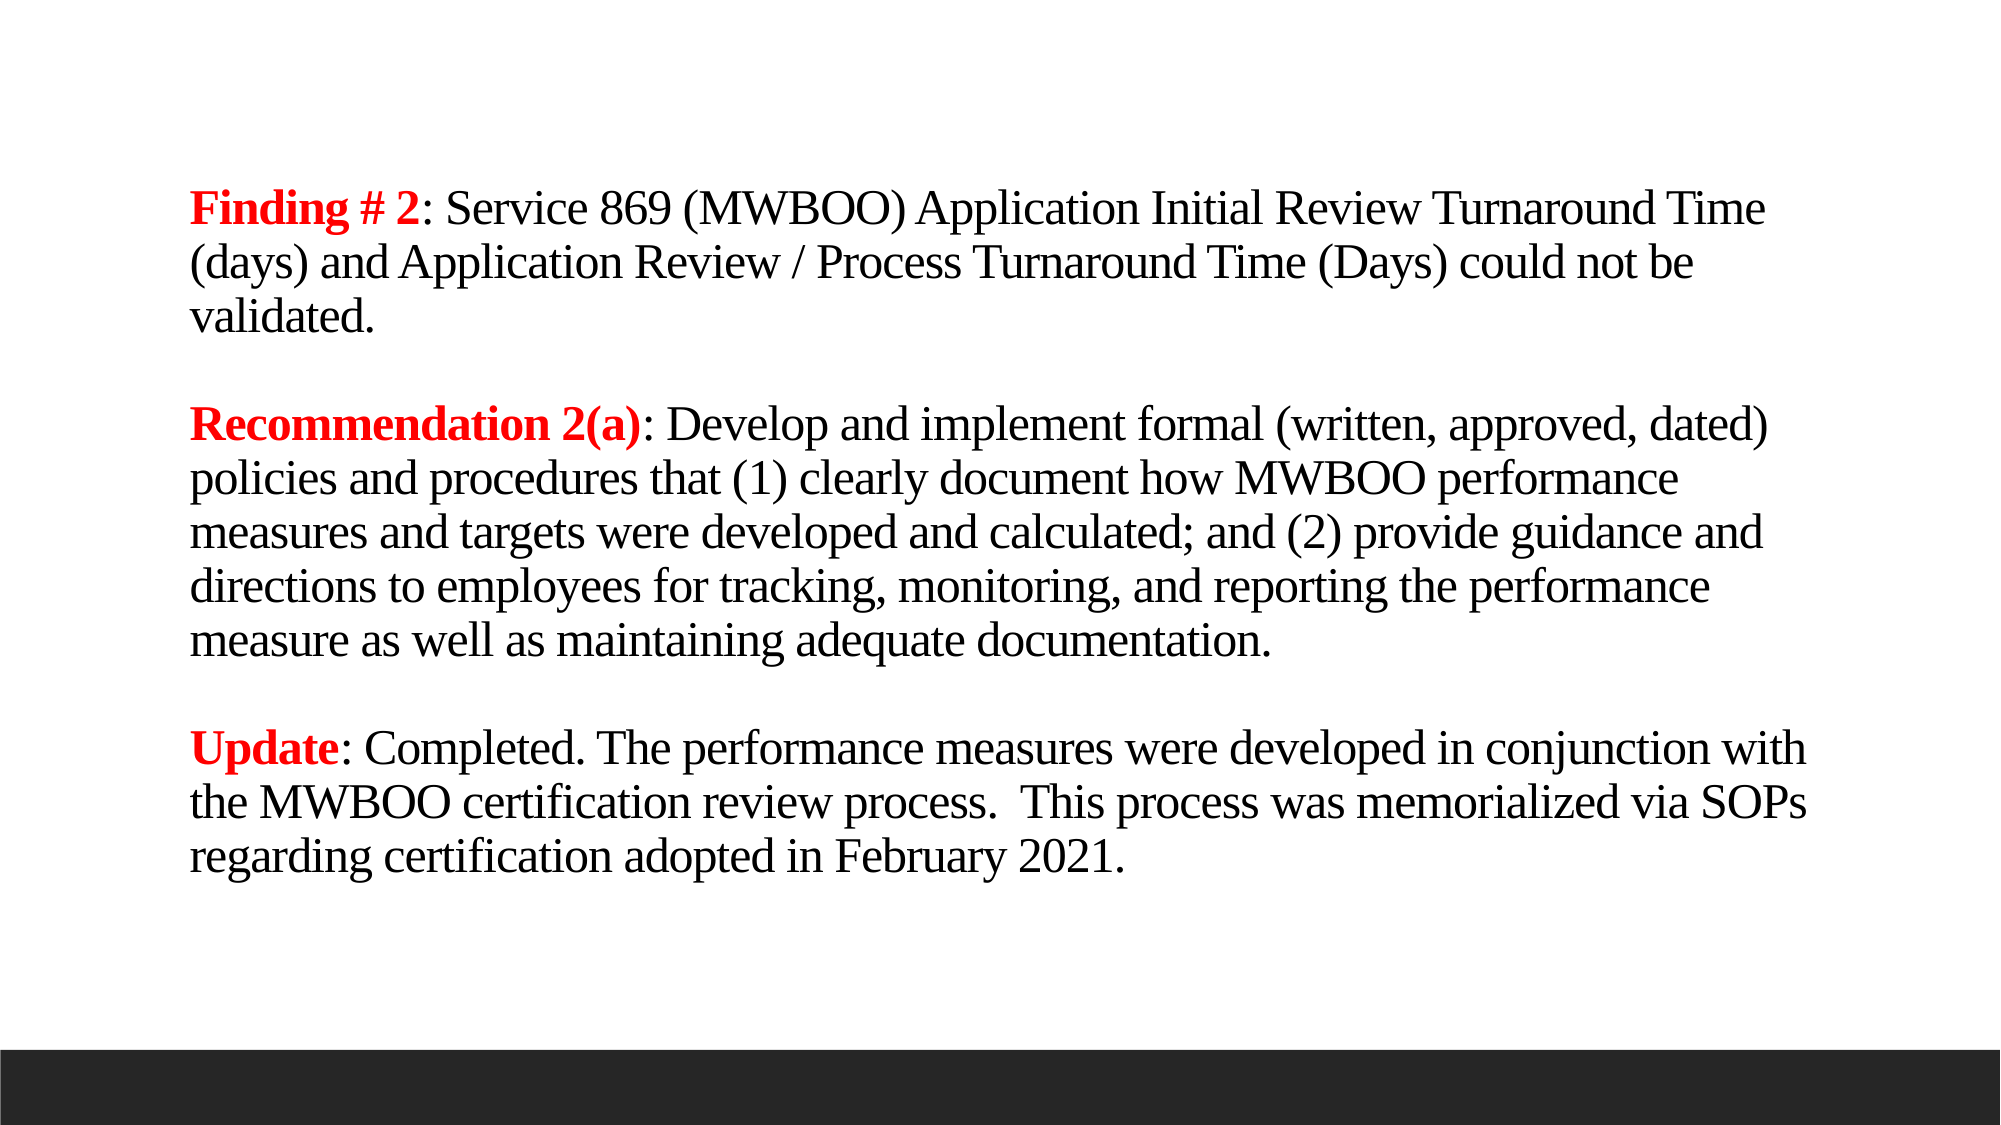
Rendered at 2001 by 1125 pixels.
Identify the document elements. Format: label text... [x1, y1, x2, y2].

text_box Finding # 2: Service 869 (MWBOO) Application Initial Review Turnaround Time (days) and Application Review / Process Turnaround Time (Days) could not be validated. Recommendation 2(a): Develop and implement formal (written, approved, dated) policies and procedures that (1) clearly document how MWBOO performance measures and targets were developed and calculated; and (2) provide guidance and directions to employees for tracking, monitoring, and reporting the performance measure as well as maintaining adequate documentation. Update: Completed. The performance measures were developed in conjunction with the MWBOO certification review process. This process was memorialized via SOPs regarding certification adopted in February 2021. [174, 208, 1825, 917]
